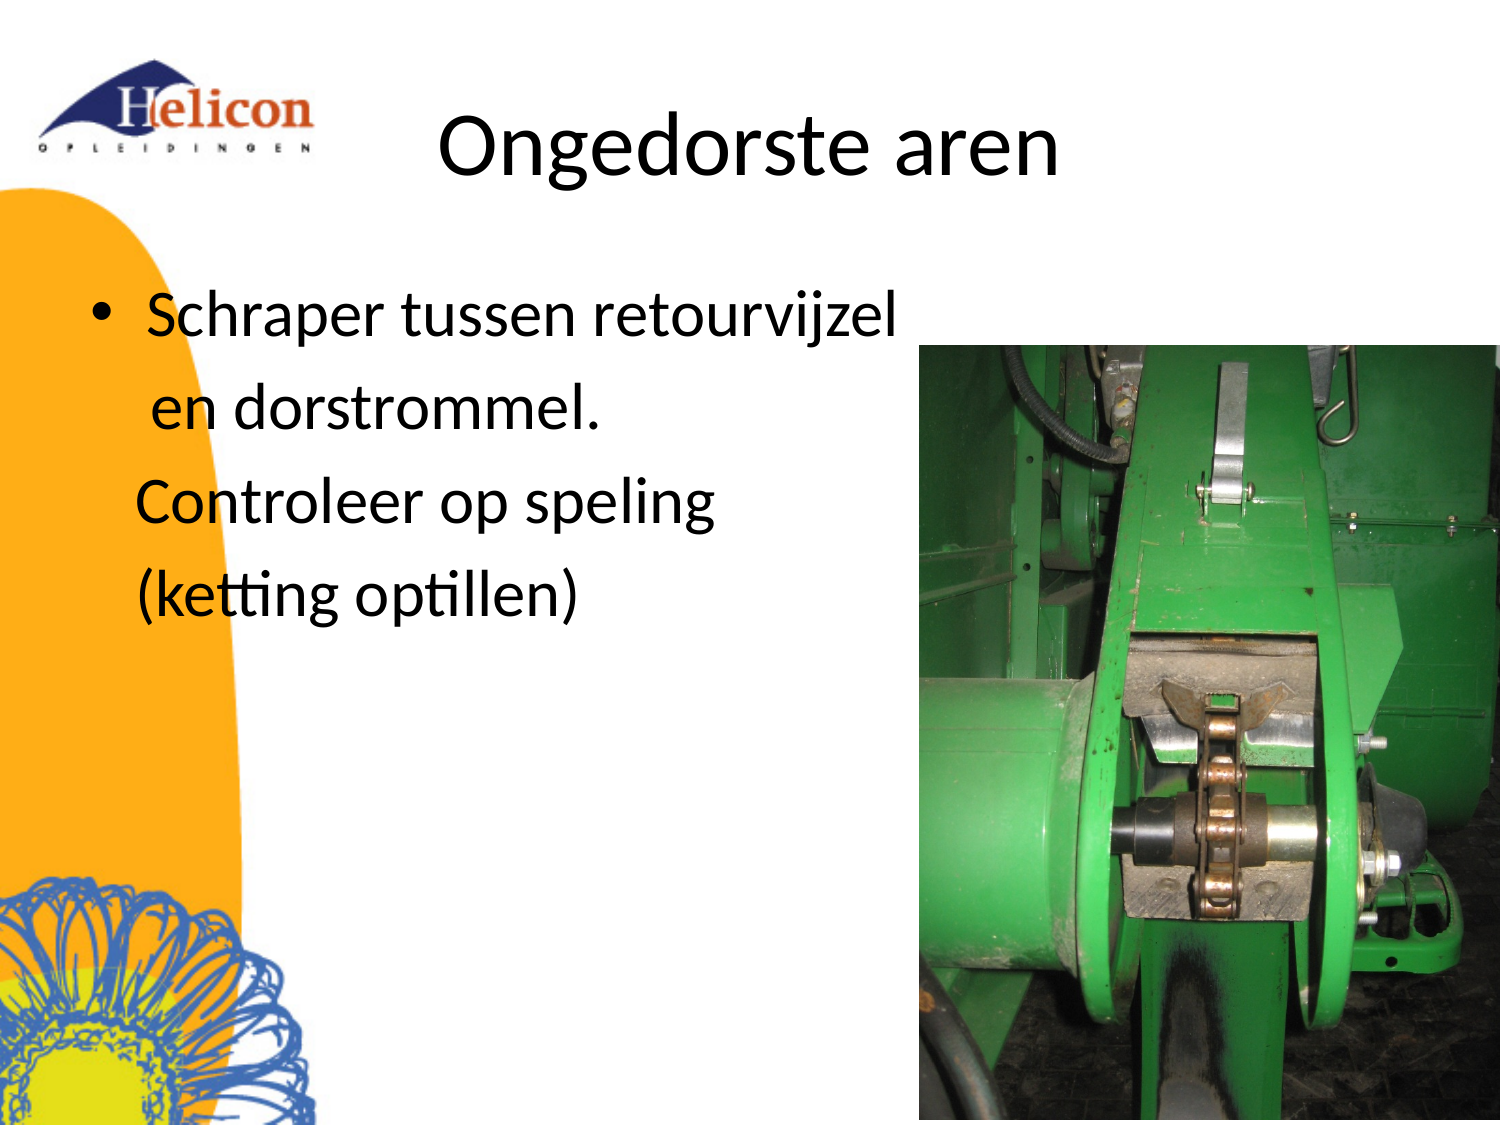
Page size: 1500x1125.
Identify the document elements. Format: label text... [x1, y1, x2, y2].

picture [0, 0, 1500, 1125]
title Ongedorste aren [75, 45, 1425, 233]
text_box Schraper tussen retourvijzel en dorstrommel. Controleer op speling (ketting optillen) [74, 262, 1425, 1005]
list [919, 345, 1500, 1120]
